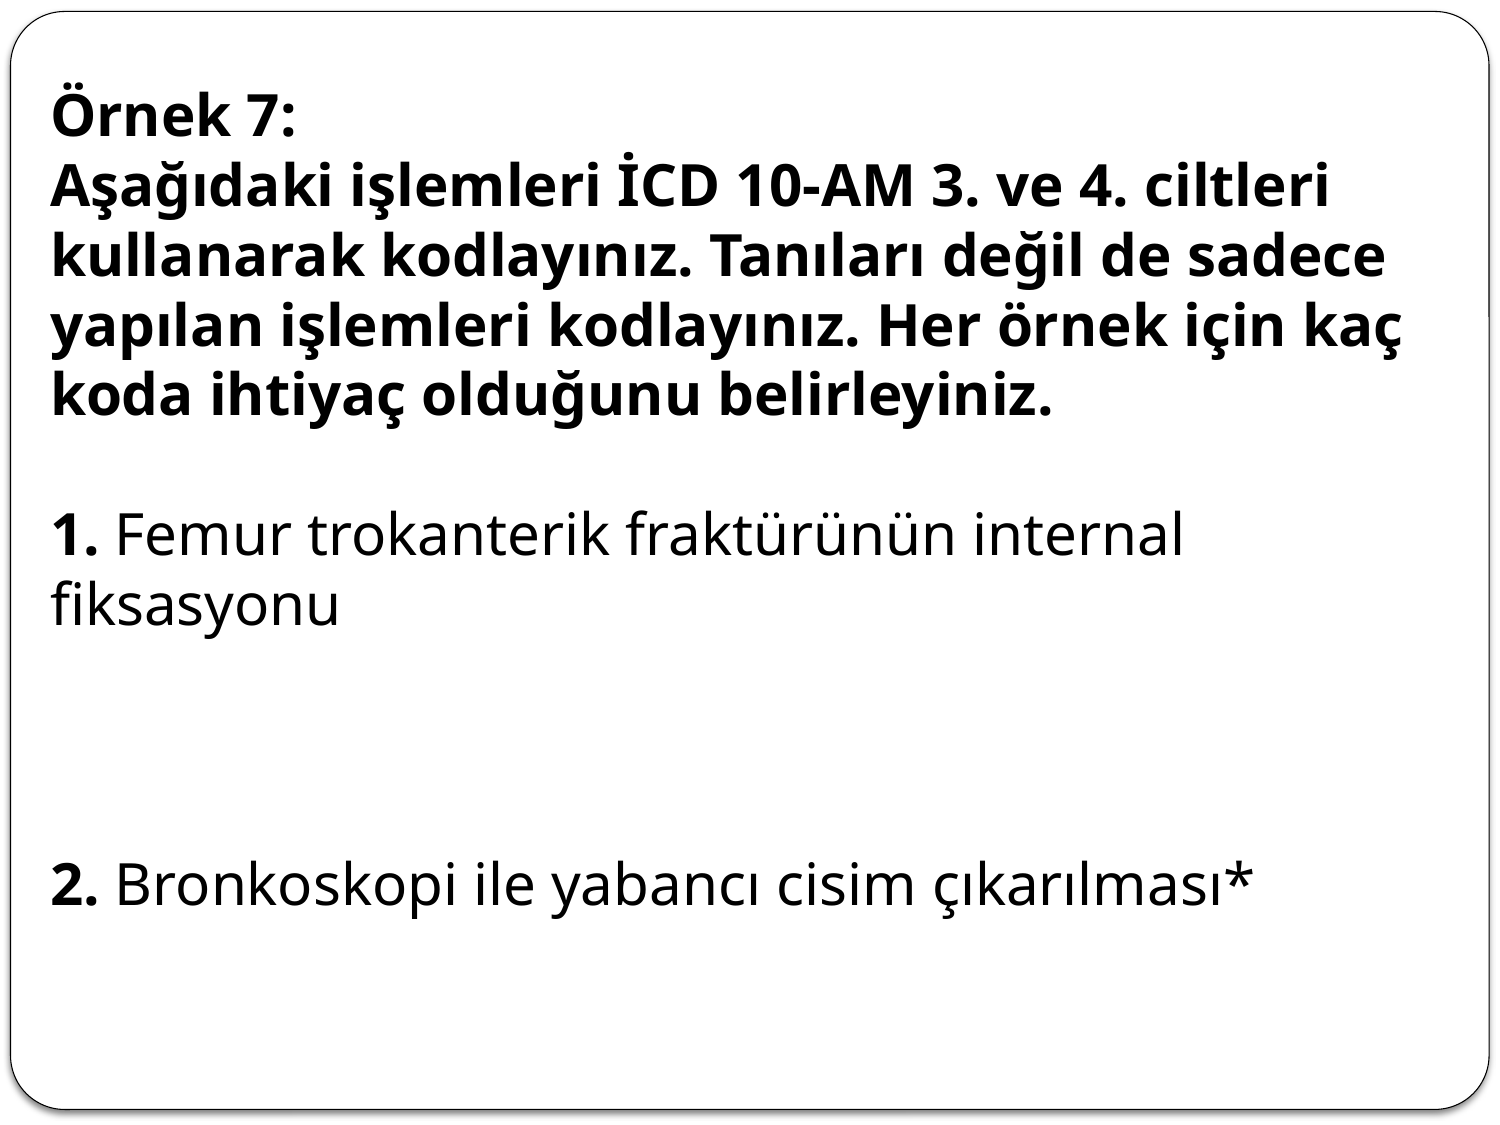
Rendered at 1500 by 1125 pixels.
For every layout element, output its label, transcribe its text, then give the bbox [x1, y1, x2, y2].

text_box Örnek 7: Aşağıdaki işlemleri İCD 10-AM 3. ve 4. ciltleri kullanarak kodlayınız. Tanıları değil de sadece yapılan işlemleri kodlayınız. Her örnek için kaç koda ihtiyaç olduğunu belirleyiniz. 1. Femur trokanterik fraktürünün internal fiksasyonu 2. Bronkoskopi ile yabancı cisim çıkarılması* [35, 70, 1453, 1065]
